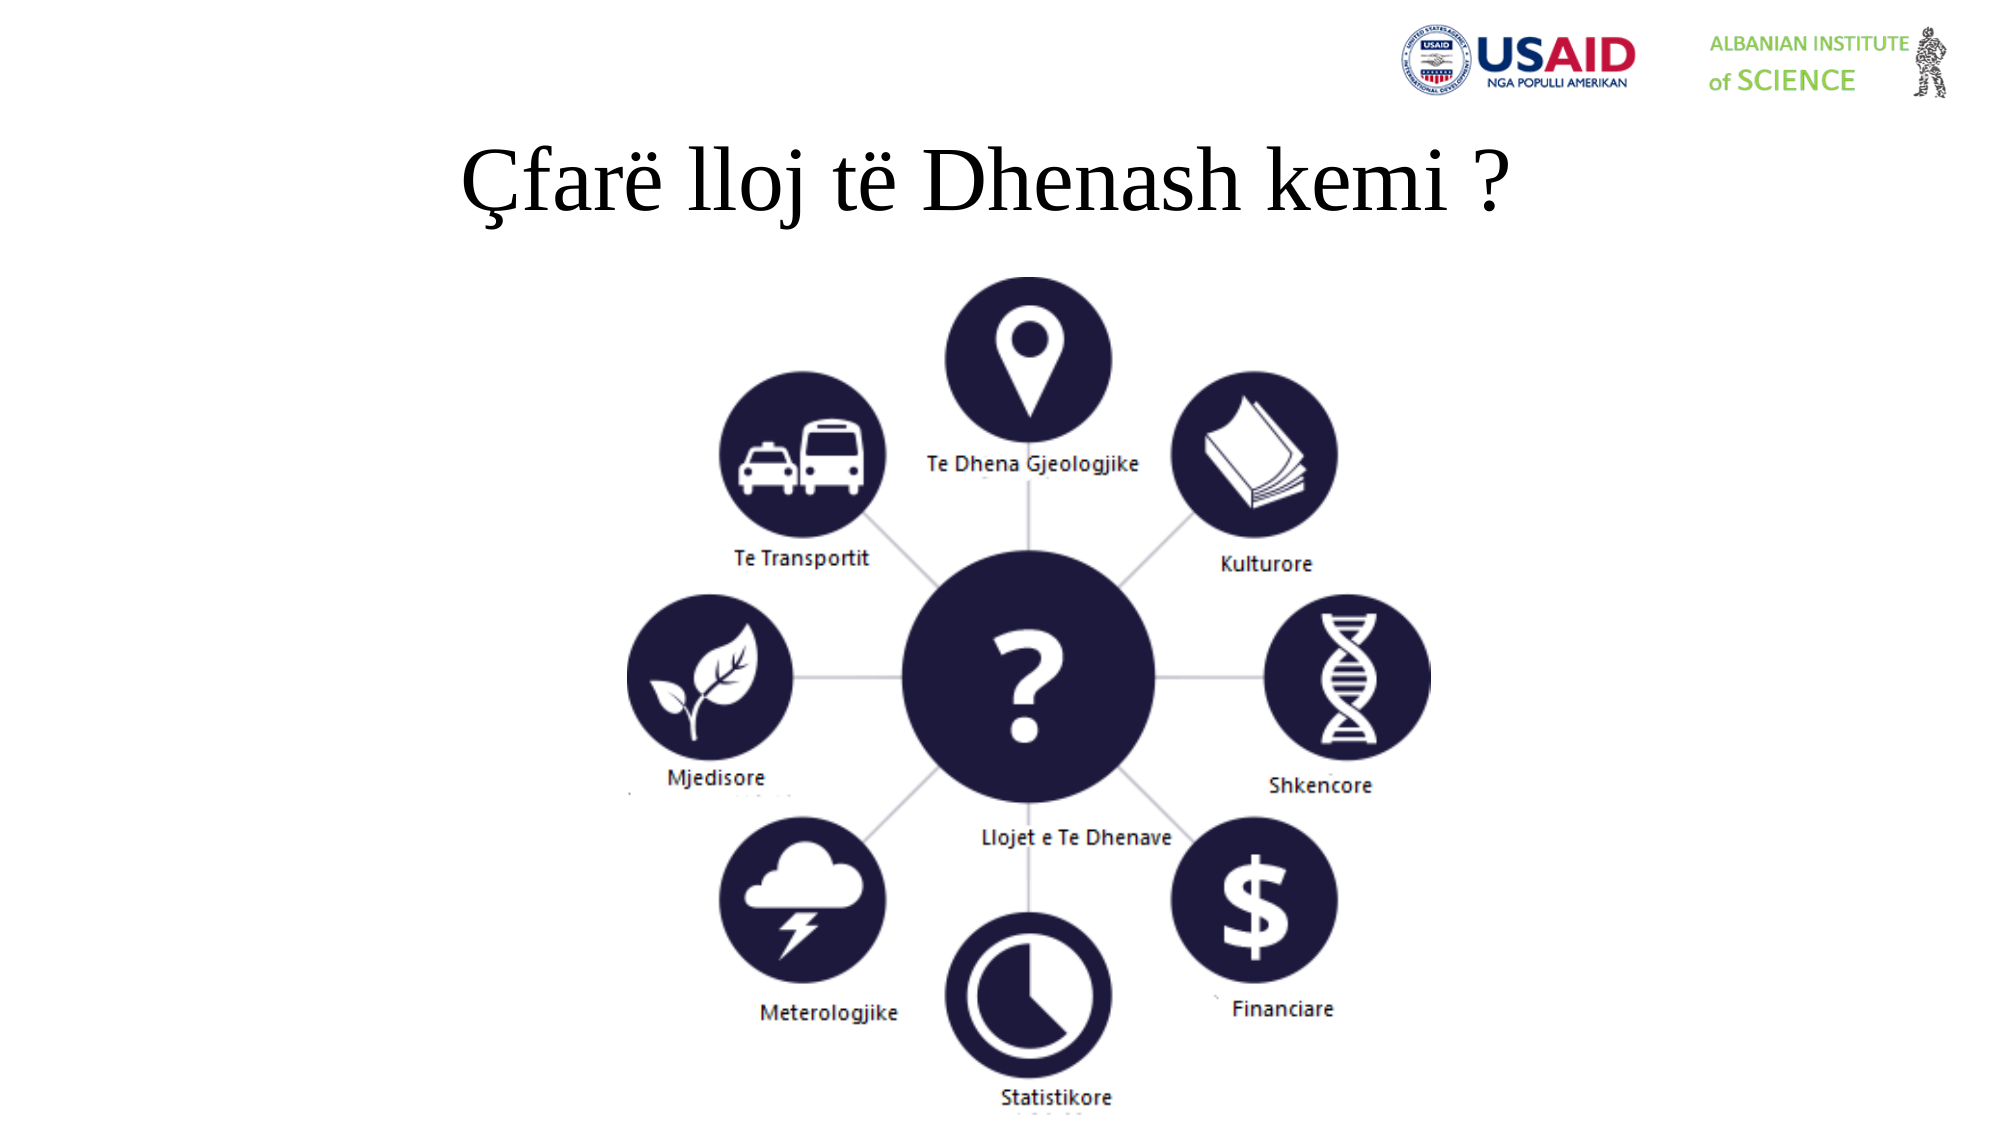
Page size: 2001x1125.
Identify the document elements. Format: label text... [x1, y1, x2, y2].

picture [1399, 21, 1638, 98]
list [627, 277, 1431, 1115]
title Çfarë lloj të Dhenash kemi ? [445, 127, 2000, 345]
picture [1707, 21, 1949, 103]
